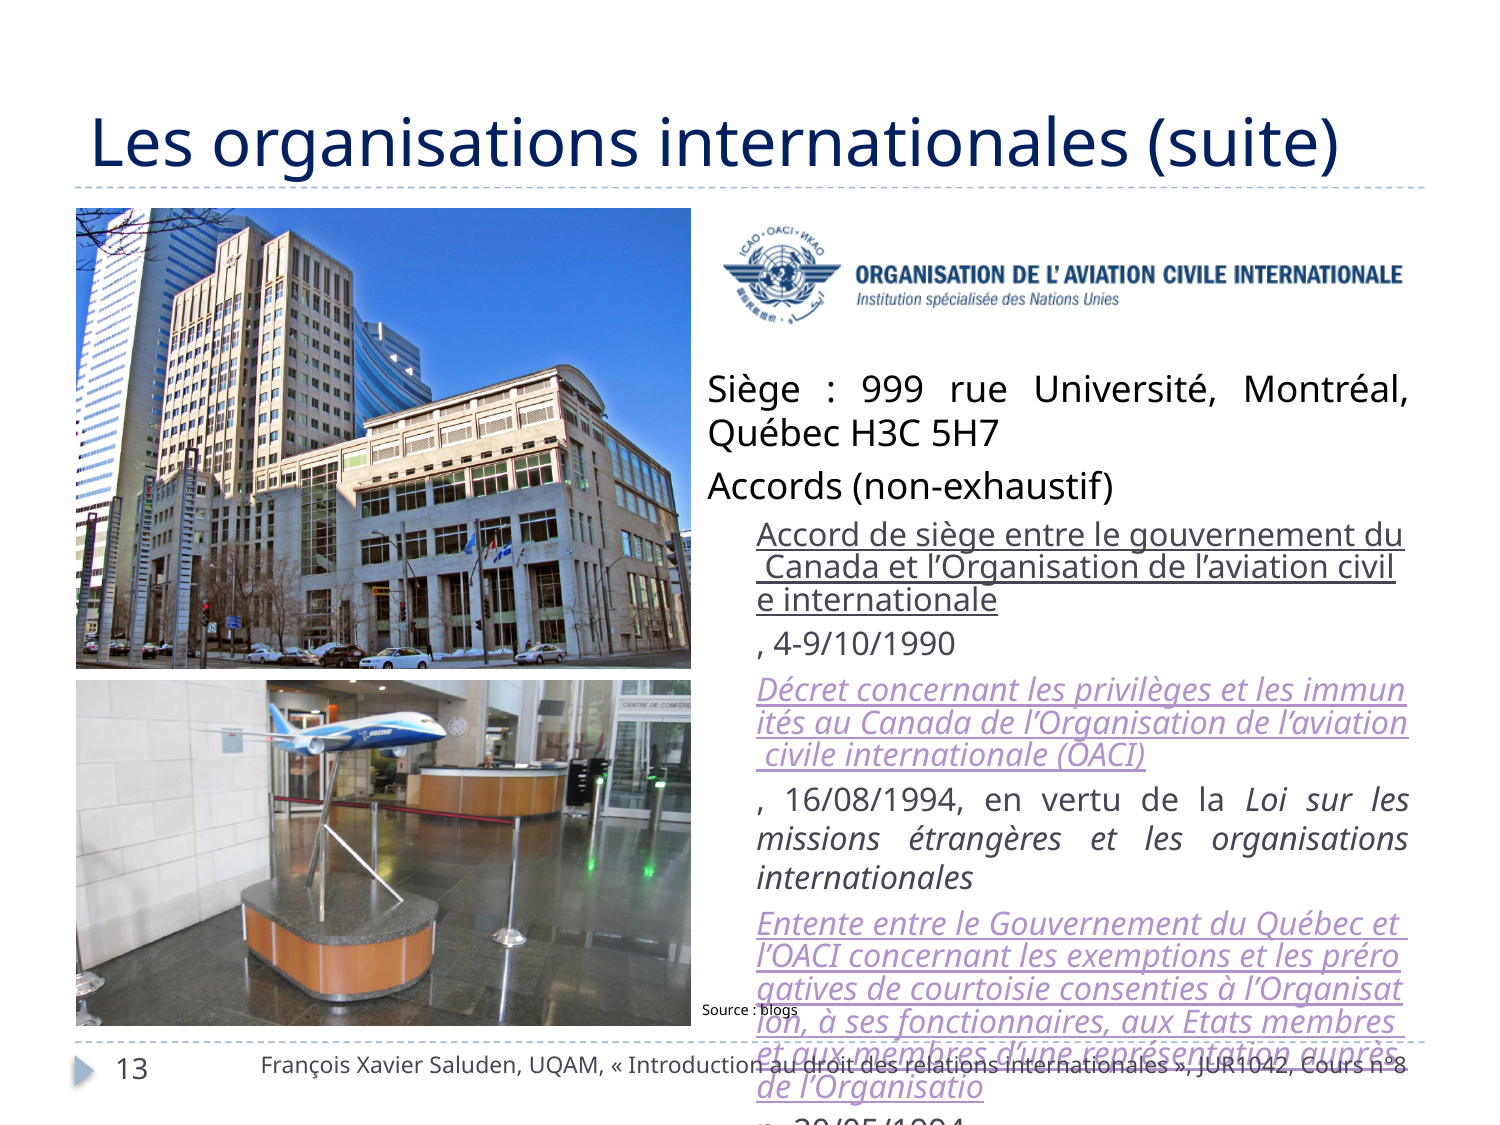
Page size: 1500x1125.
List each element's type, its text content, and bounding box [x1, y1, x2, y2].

footer François Xavier Saluden, UQAM, « Introduction au droit des relations internationales », JUR1042, Cours n°8 [76, 1042, 1424, 1103]
picture [76, 680, 692, 1027]
picture [76, 207, 692, 670]
title Les organisations internationales (suite) [75, 24, 1425, 188]
picture [714, 219, 1404, 327]
list Siège : 999 rue Université, Montréal, Québec H3C 5H7 Accords (non-exhaustif) Accord de siège entre le gouvernement du Canada et l’Organisation de l’aviation civile internationale, 4-9/10/1990 Décret concernant les privilèges et les immunités au Canada de l’Organisation de l’aviation civile internationale (OACI), 16/08/1994, en vertu de la Loi sur les missions étrangères et les organisations internationales Entente entre le Gouvernement du Québec et l’OACI concernant les exemptions et les prérogatives de courtoisie consenties à l’Organisation, à ses fonctionnaires, aux Etats membres et aux membres d’une représentation auprès de l’Organisation, 20/05/1994 Voir: http://www.mrifce.gouv.qc.ca/content/documents/fr/ententes/2005-05.pdf [643, 200, 1425, 1010]
text_box Source : blogs [697, 993, 813, 1026]
